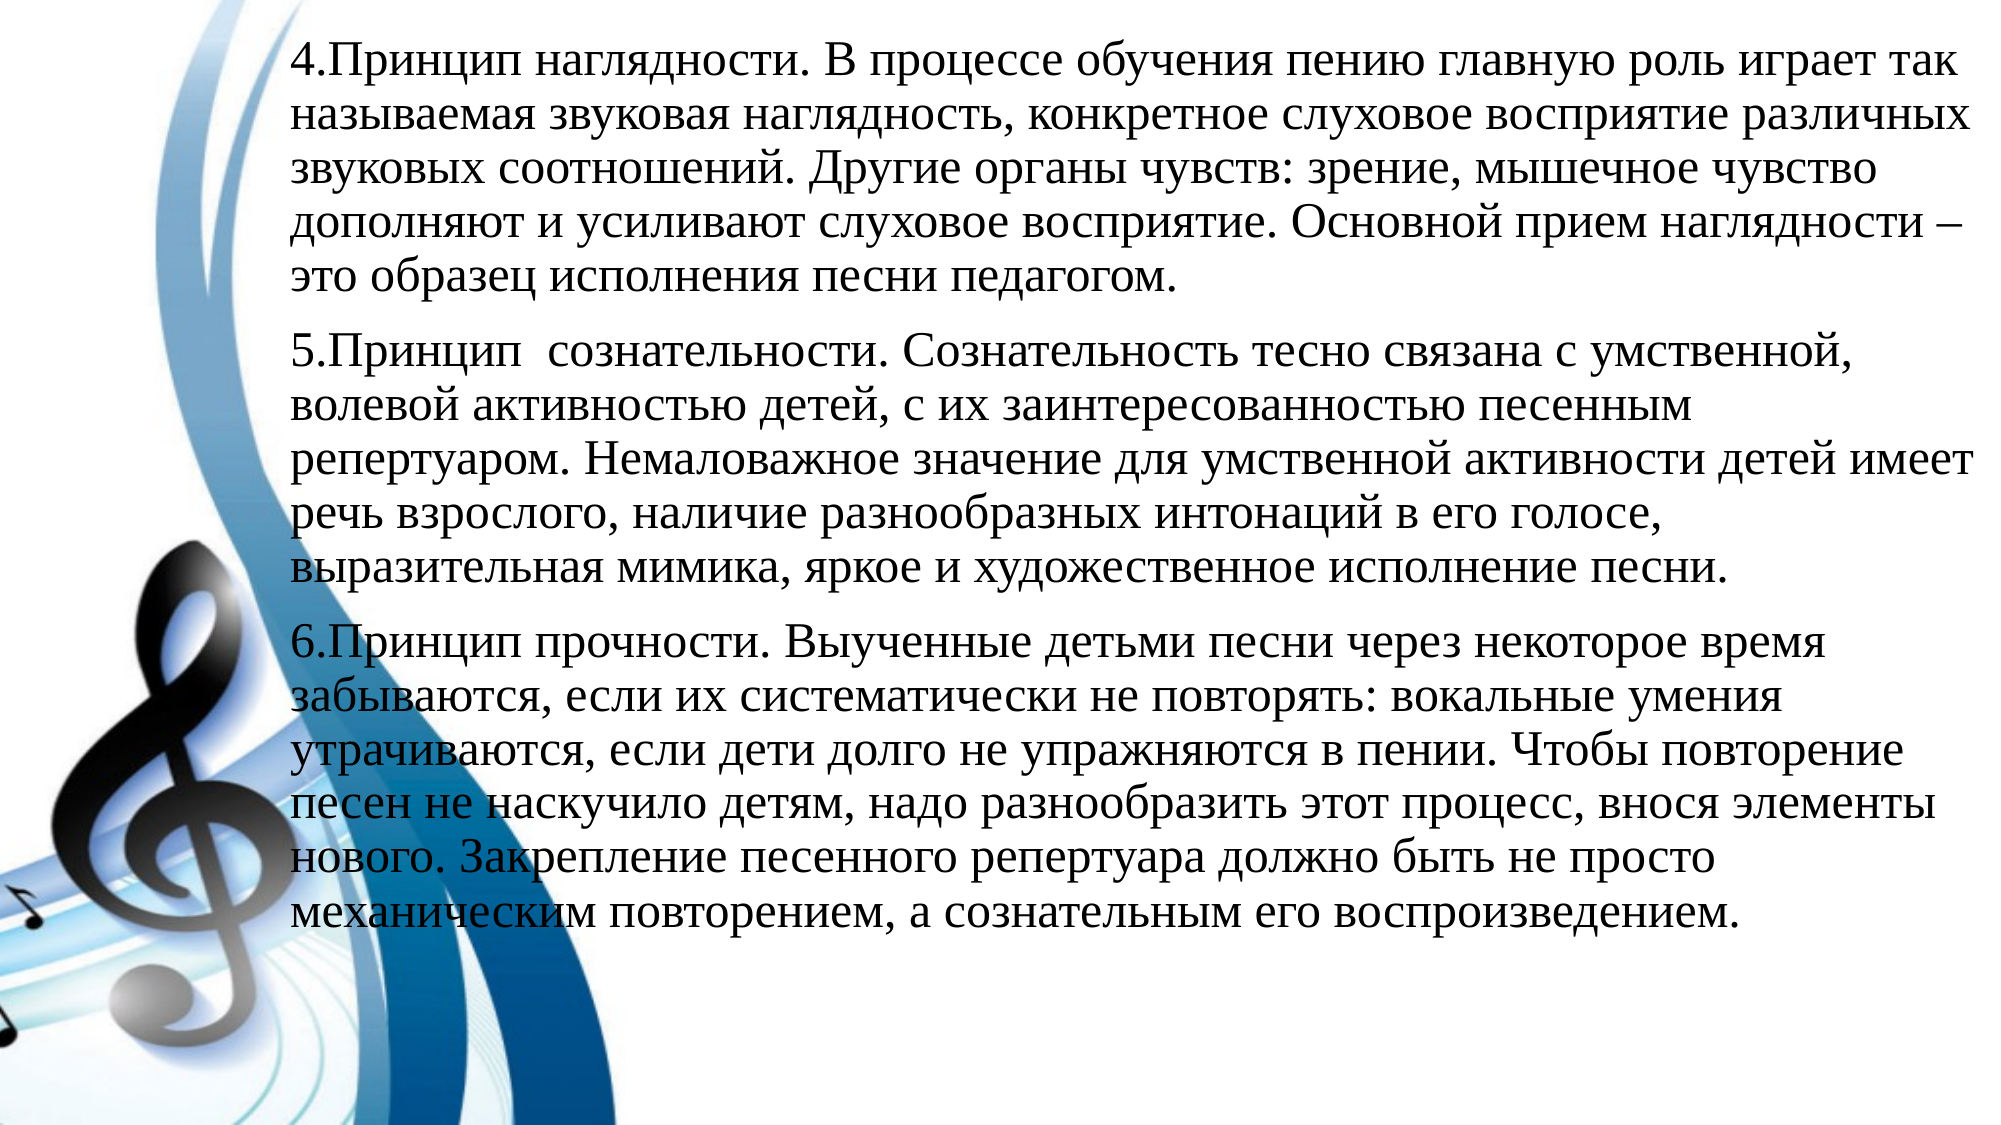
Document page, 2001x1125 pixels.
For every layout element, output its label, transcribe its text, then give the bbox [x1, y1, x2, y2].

picture [0, 0, 2001, 1125]
list 4.Принцип наглядности. В процессе обучения пению главную роль играет так называемая звуковая наглядность, конкретное слуховое восприятие различных звуковых соотношений. Другие органы чувств: зрение, мышечное чувство дополняют и усиливают слуховое восприятие. Основной прием наглядности – это образец исполнения песни педагогом. 5.Принцип сознательности. Сознательность тесно связана с умственной, волевой активностью детей, с их заинтересованностью песенным репертуаром. Немаловажное значение для умственной активности детей имеет речь взрослого, наличие разнообразных интонаций в его голосе, выразительная мимика, яркое и художественное исполнение песни. 6.Принцип прочности. Выученные детьми песни через некоторое время забываются, если их систематически не повторять: вокальные умения утрачиваются, если дети долго не упражняются в пении. Чтобы повторение песен не наскучило детям, надо разнообразить этот процесс, внося элементы нового. Закрепление песенного репертуара должно быть не просто механическим повторением, а сознательным его воспроизведением. [275, 24, 2000, 739]
